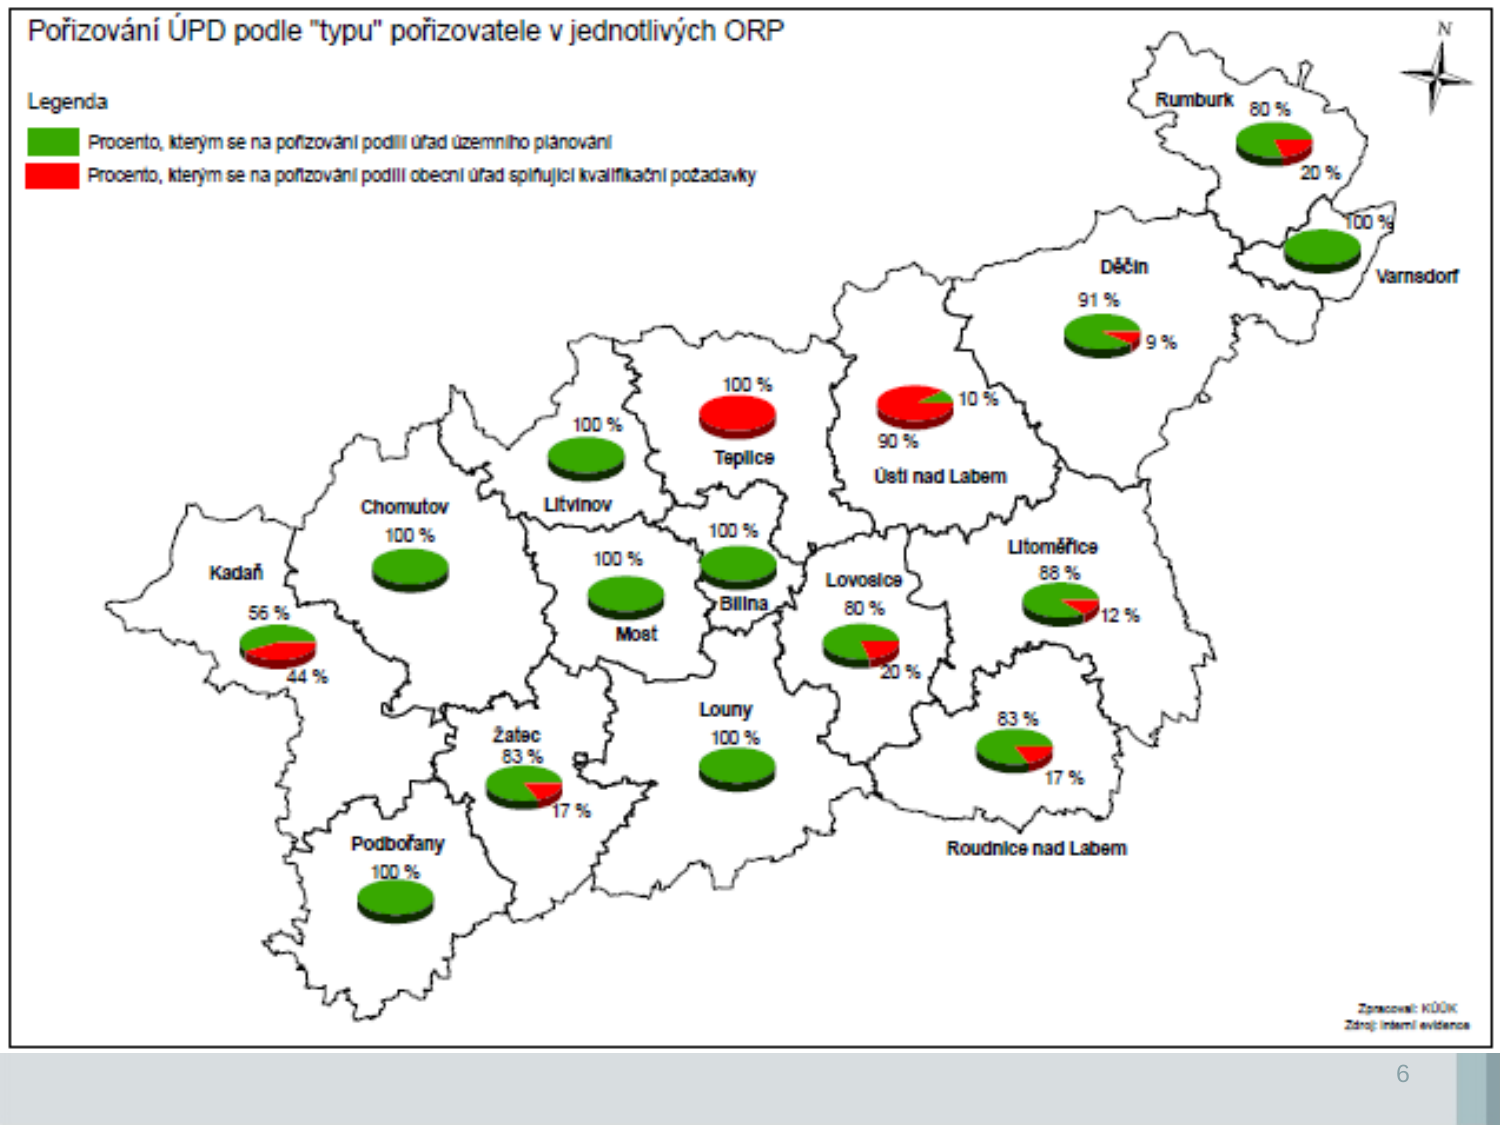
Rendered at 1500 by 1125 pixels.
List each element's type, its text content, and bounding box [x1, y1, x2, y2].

slide_number 6 [1242, 1062, 1425, 1102]
picture [0, 0, 1500, 1125]
